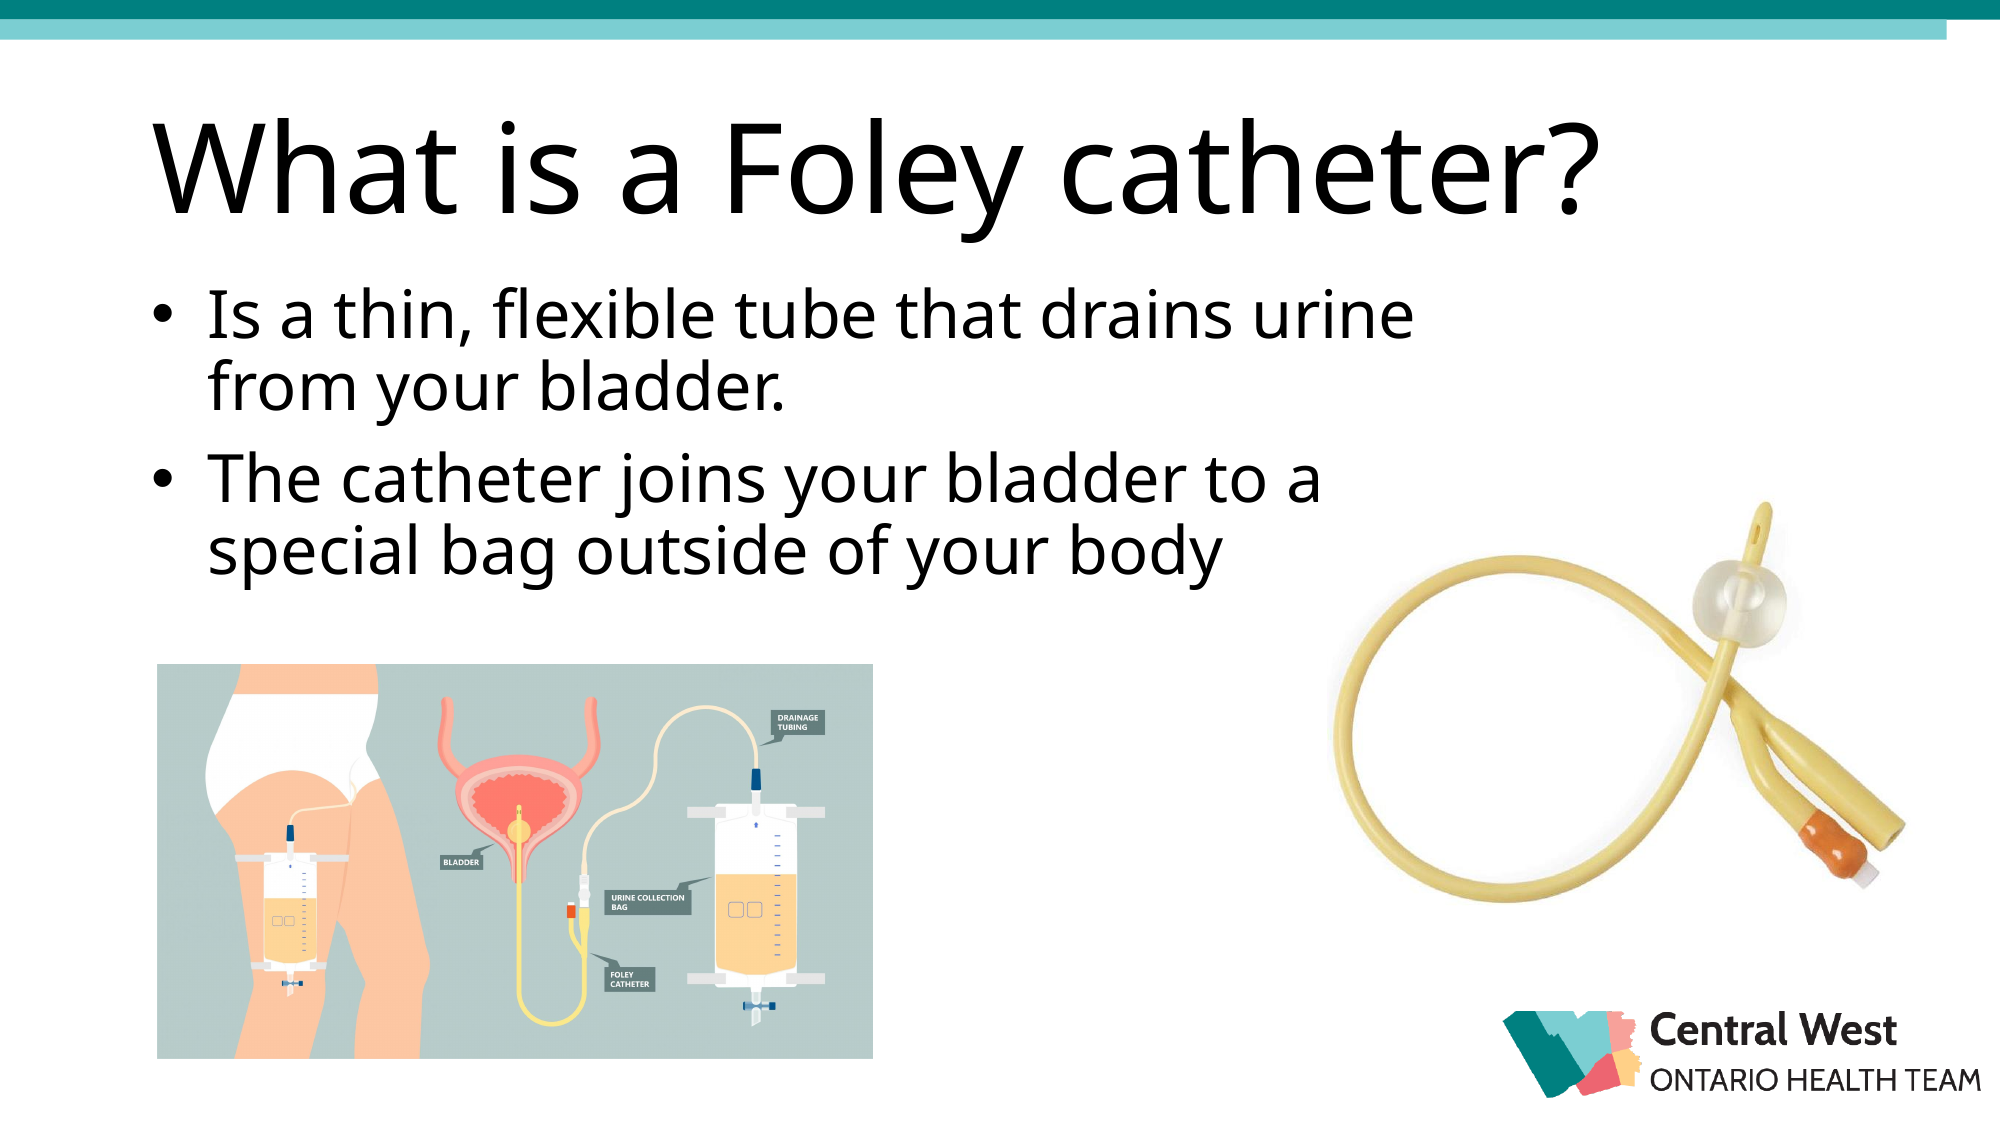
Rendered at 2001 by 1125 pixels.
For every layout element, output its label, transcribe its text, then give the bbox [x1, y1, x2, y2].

list Is a thin, flexible tube that drains urine from your bladder. The catheter joins your bladder to a special bag outside of your body [136, 273, 1482, 962]
title What is a Foley catheter? [136, 88, 1862, 249]
picture [1327, 421, 1982, 1098]
picture [156, 664, 873, 1059]
